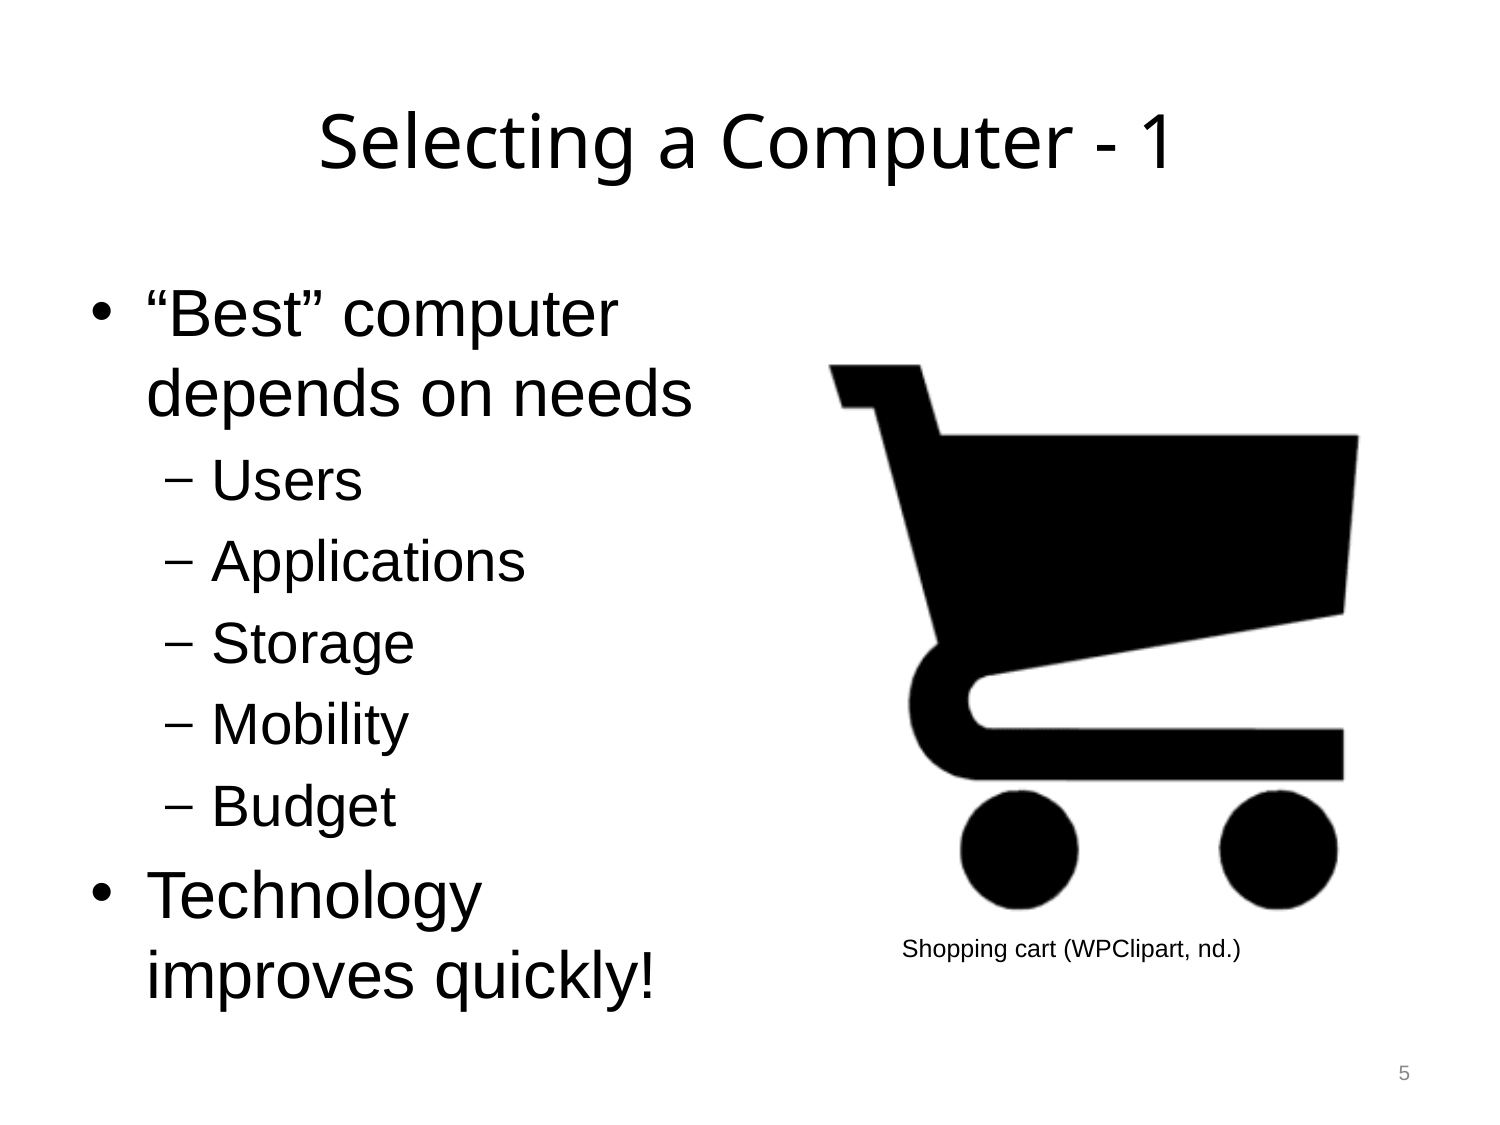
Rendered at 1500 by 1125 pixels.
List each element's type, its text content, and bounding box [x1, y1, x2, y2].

list Shopping cart (WPClipart, nd.) [886, 924, 1302, 1013]
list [822, 359, 1366, 916]
title Selecting a Computer - 1 [75, 45, 1425, 233]
list “Best” computer depends on needs Users Applications Storage Mobility Budget Technology improves quickly! [75, 262, 738, 1013]
slide_number 5 [1341, 1027, 1425, 1118]
